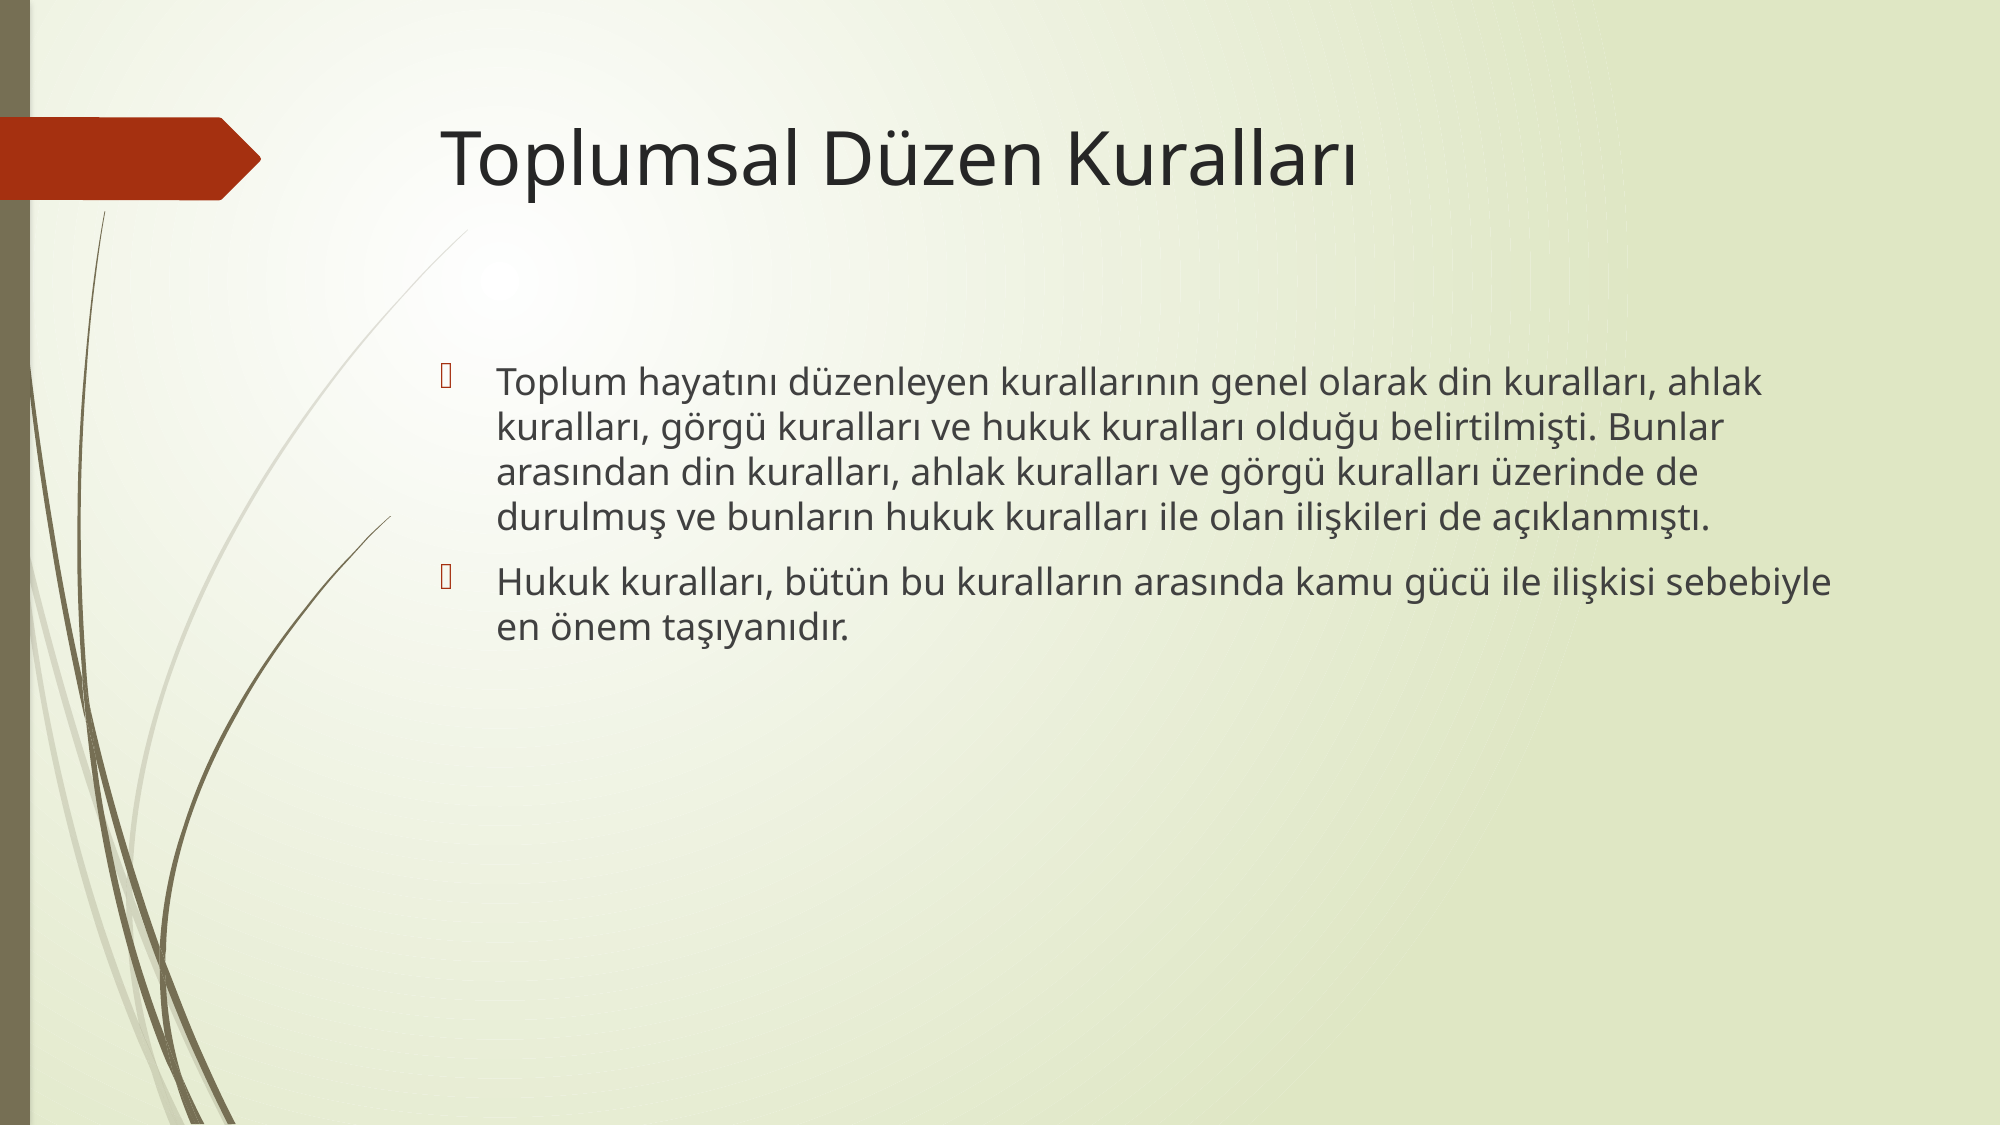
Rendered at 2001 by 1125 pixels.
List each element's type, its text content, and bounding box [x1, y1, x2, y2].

list Toplum hayatını düzenleyen kurallarının genel olarak din kuralları, ahlak kuralları, görgü kuralları ve hukuk kuralları olduğu belirtilmişti. Bunlar arasından din kuralları, ahlak kuralları ve görgü kuralları üzerinde de durulmuş ve bunların hukuk kuralları ile olan ilişkileri de açıklanmıştı. Hukuk kuralları, bütün bu kuralların arasında kamu gücü ile ilişkisi sebebiyle en önem taşıyanıdır. [424, 350, 1888, 970]
title Toplumsal Düzen Kuralları [425, 102, 1888, 313]
